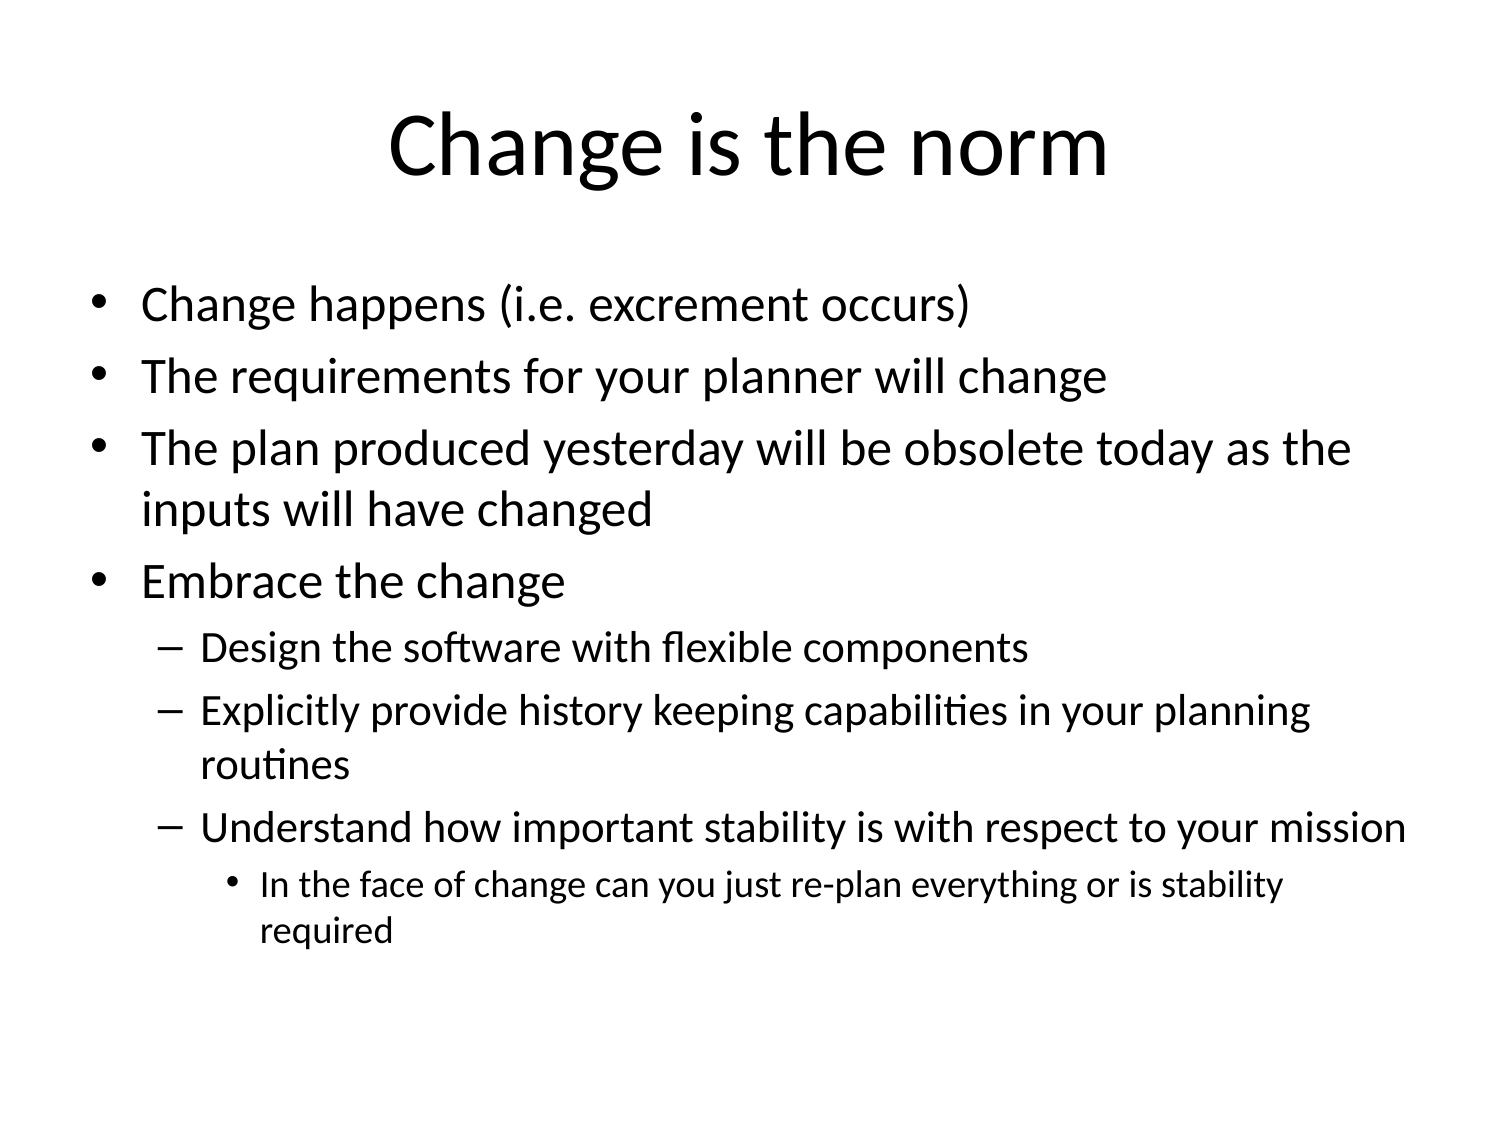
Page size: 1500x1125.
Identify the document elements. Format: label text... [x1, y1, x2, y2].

title Change is the norm [75, 45, 1425, 233]
list Change happens (i.e. excrement occurs) The requirements for your planner will change The plan produced yesterday will be obsolete today as the inputs will have changed Embrace the change Design the software with flexible components Explicitly provide history keeping capabilities in your planning routines Understand how important stability is with respect to your mission In the face of change can you just re-plan everything or is stability required [75, 262, 1425, 1005]
